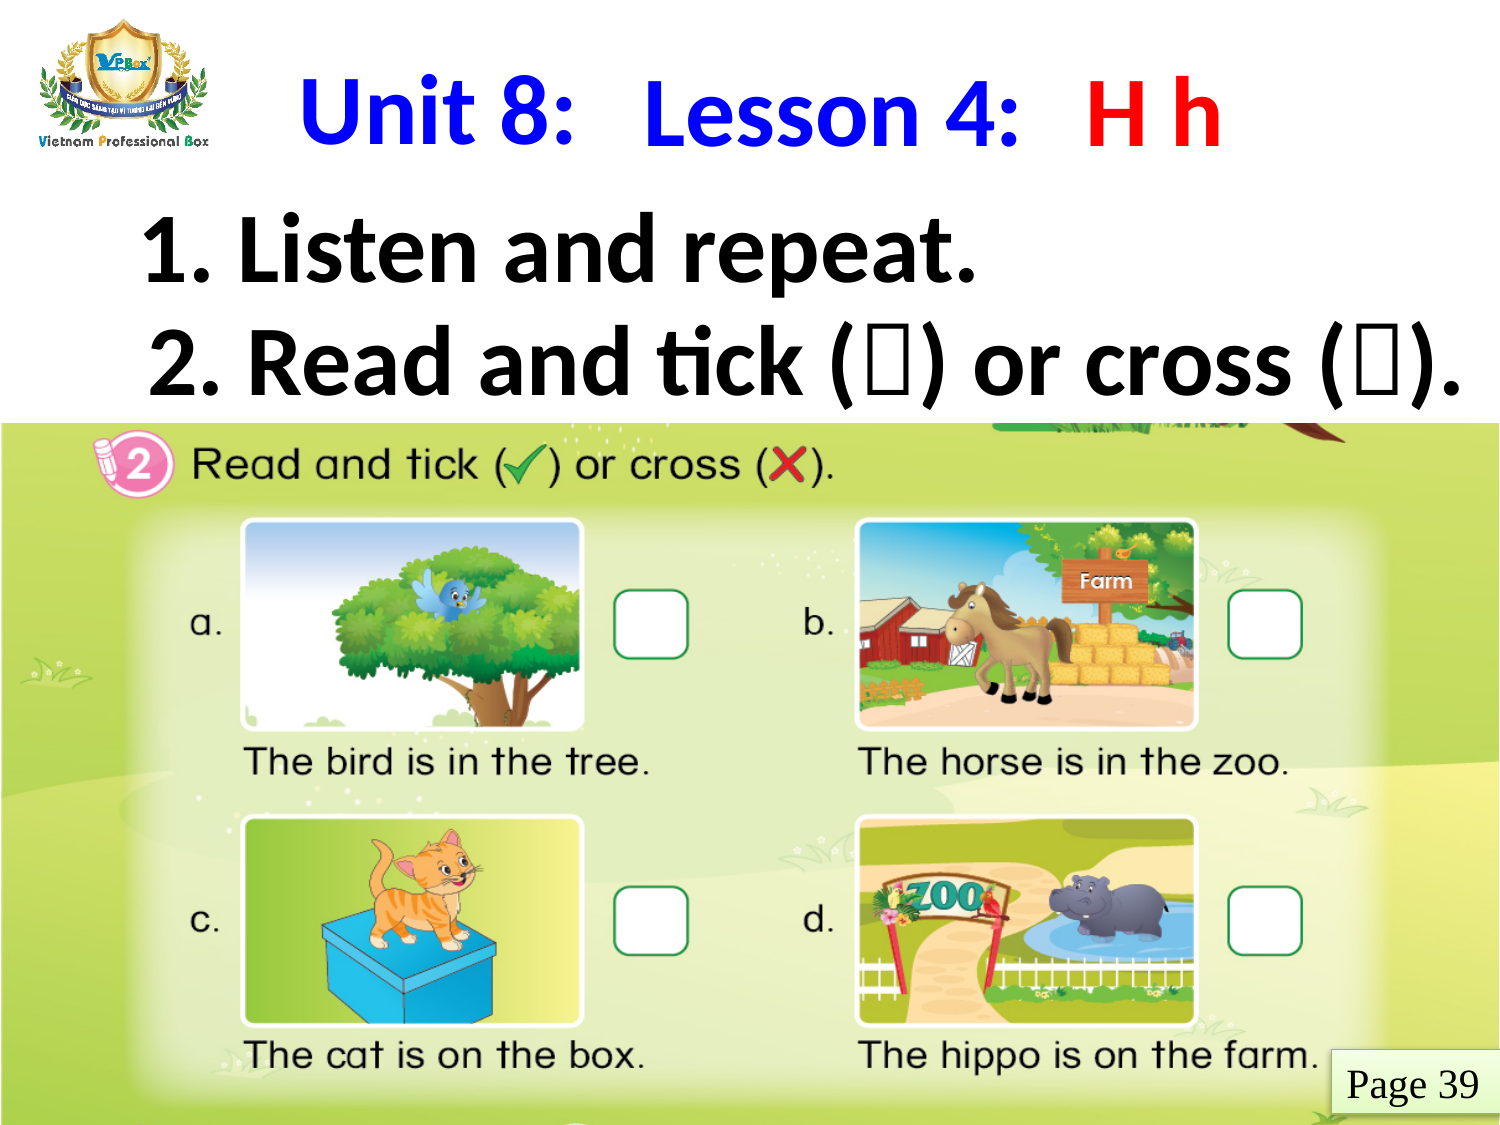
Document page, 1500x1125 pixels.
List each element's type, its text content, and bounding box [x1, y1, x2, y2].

text_box Lesson 4: [627, 38, 1039, 174]
text_box Unit 8: [283, 37, 594, 173]
text_box 2. Read and tick () or cross (). [131, 287, 1481, 422]
text_box 1. Listen and repeat. [122, 174, 997, 310]
picture [0, 423, 1500, 1125]
picture [24, 12, 223, 152]
text_box H h [1070, 38, 1240, 174]
